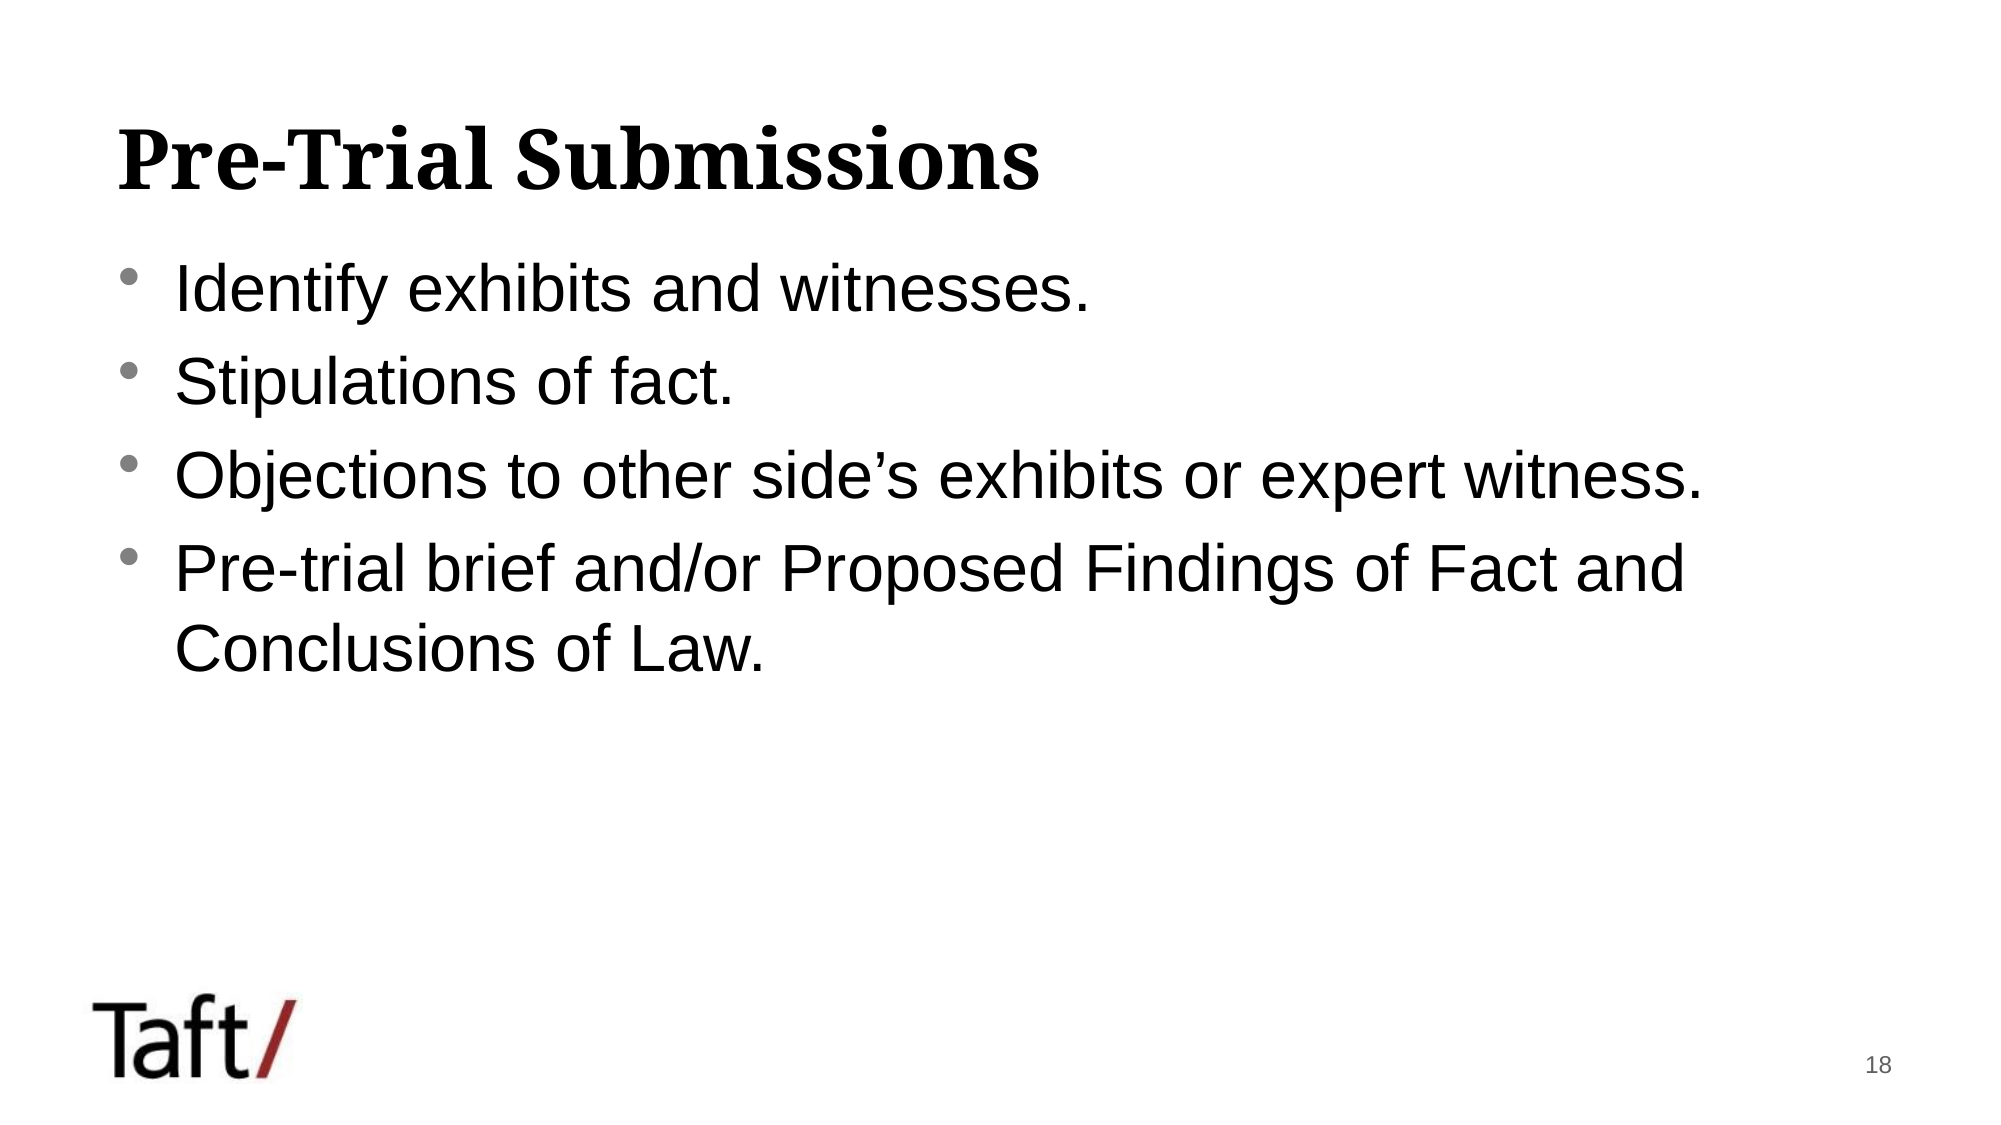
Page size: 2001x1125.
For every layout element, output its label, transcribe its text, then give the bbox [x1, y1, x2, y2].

picture [83, 971, 303, 1084]
title Pre-Trial Submissions [99, 62, 1900, 235]
list Identify exhibits and witnesses. Stipulations of fact. Objections to other side’s exhibits or expert witness. Pre-trial brief and/or Proposed Findings of Fact and Conclusions of Law. [99, 235, 1900, 907]
